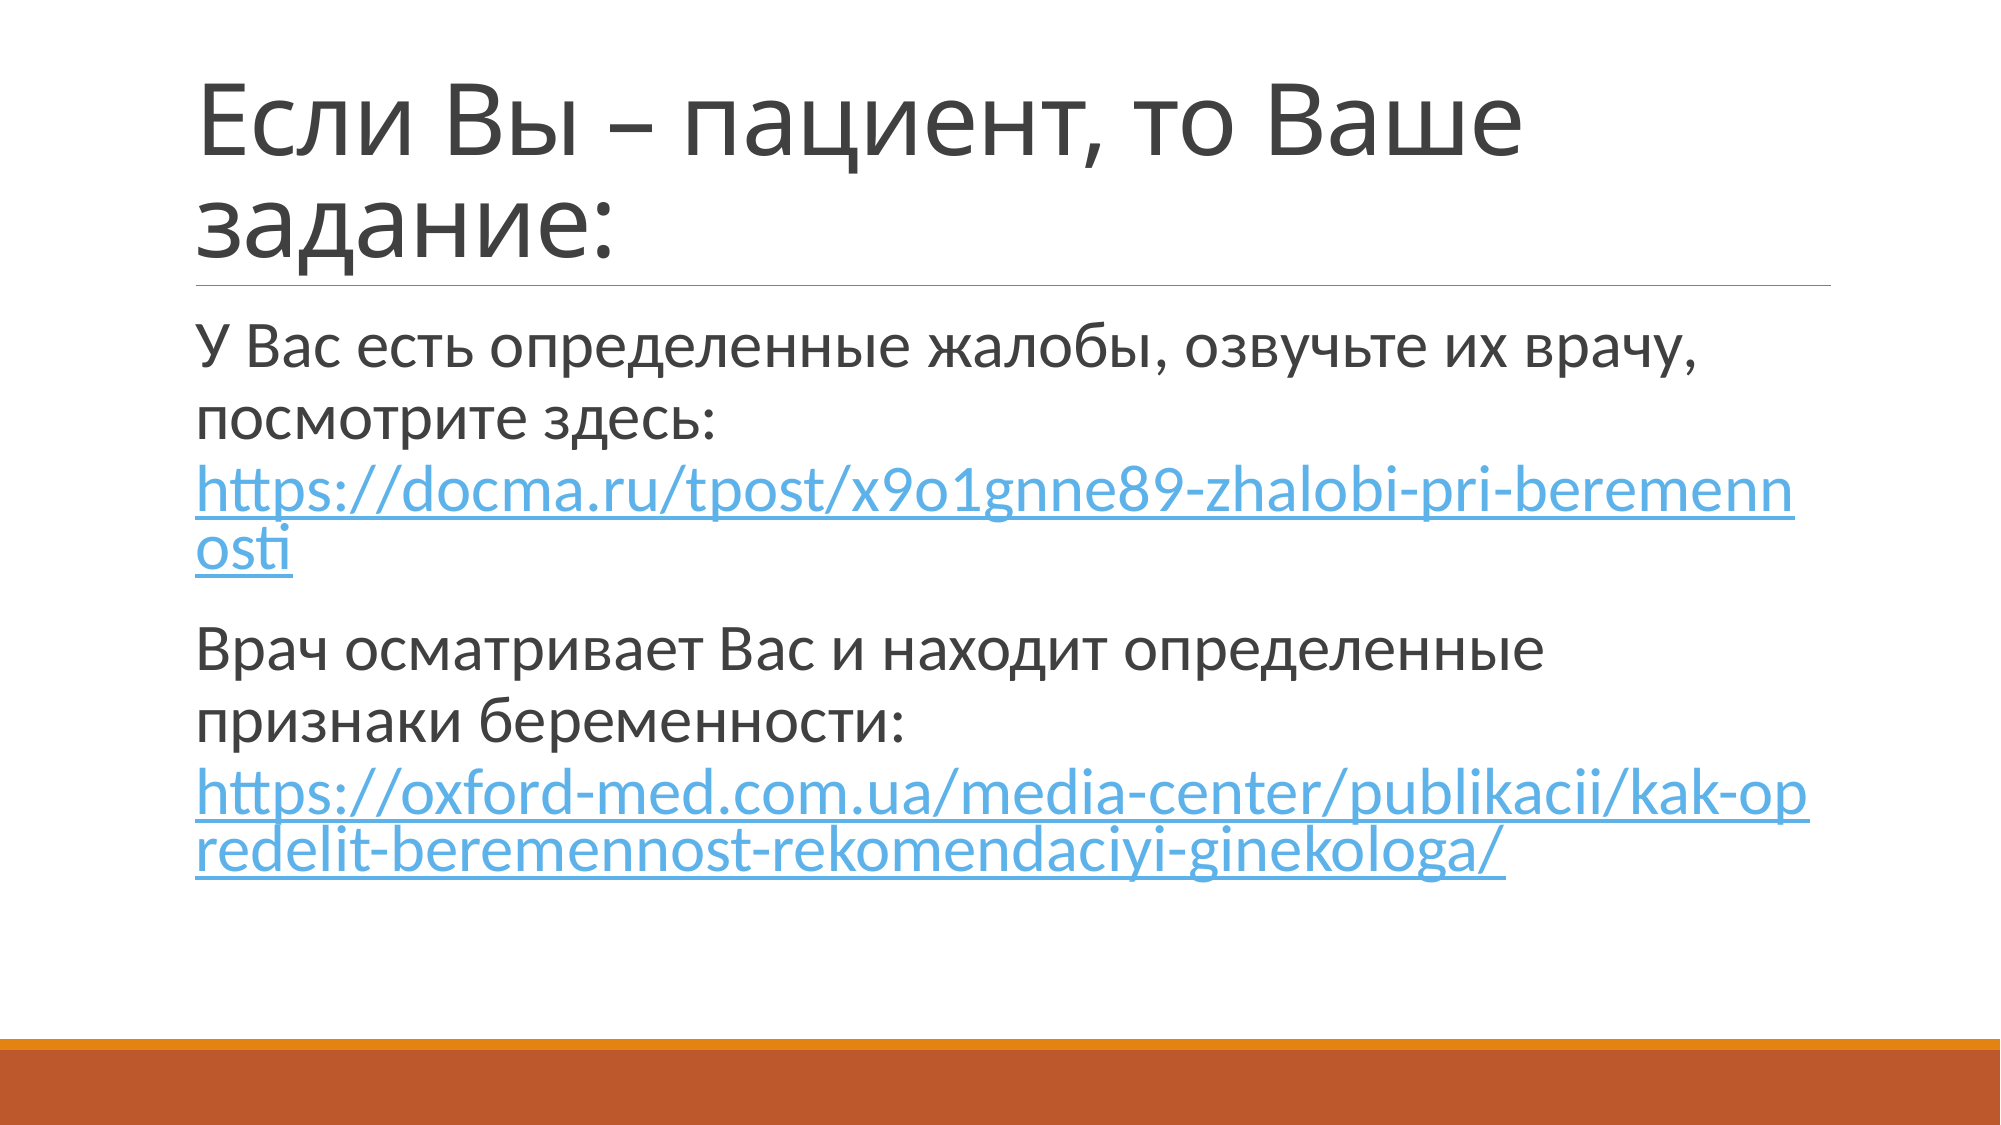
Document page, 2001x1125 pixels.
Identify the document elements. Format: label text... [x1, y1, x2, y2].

list У Вас есть определенные жалобы, озвучьте их врачу, посмотрите здесь: https://docma.ru/tpost/x9o1gnne89-zhalobi-pri-beremennosti Врач осматривает Вас и находит определенные признаки беременности: https://oxford-med.com.ua/media-center/publikacii/kak-opredelit-beremennost-rekomendaciyi-ginekologa/ [180, 302, 1830, 963]
title Если Вы – пациент, то Ваше задание: [180, 47, 1830, 285]
